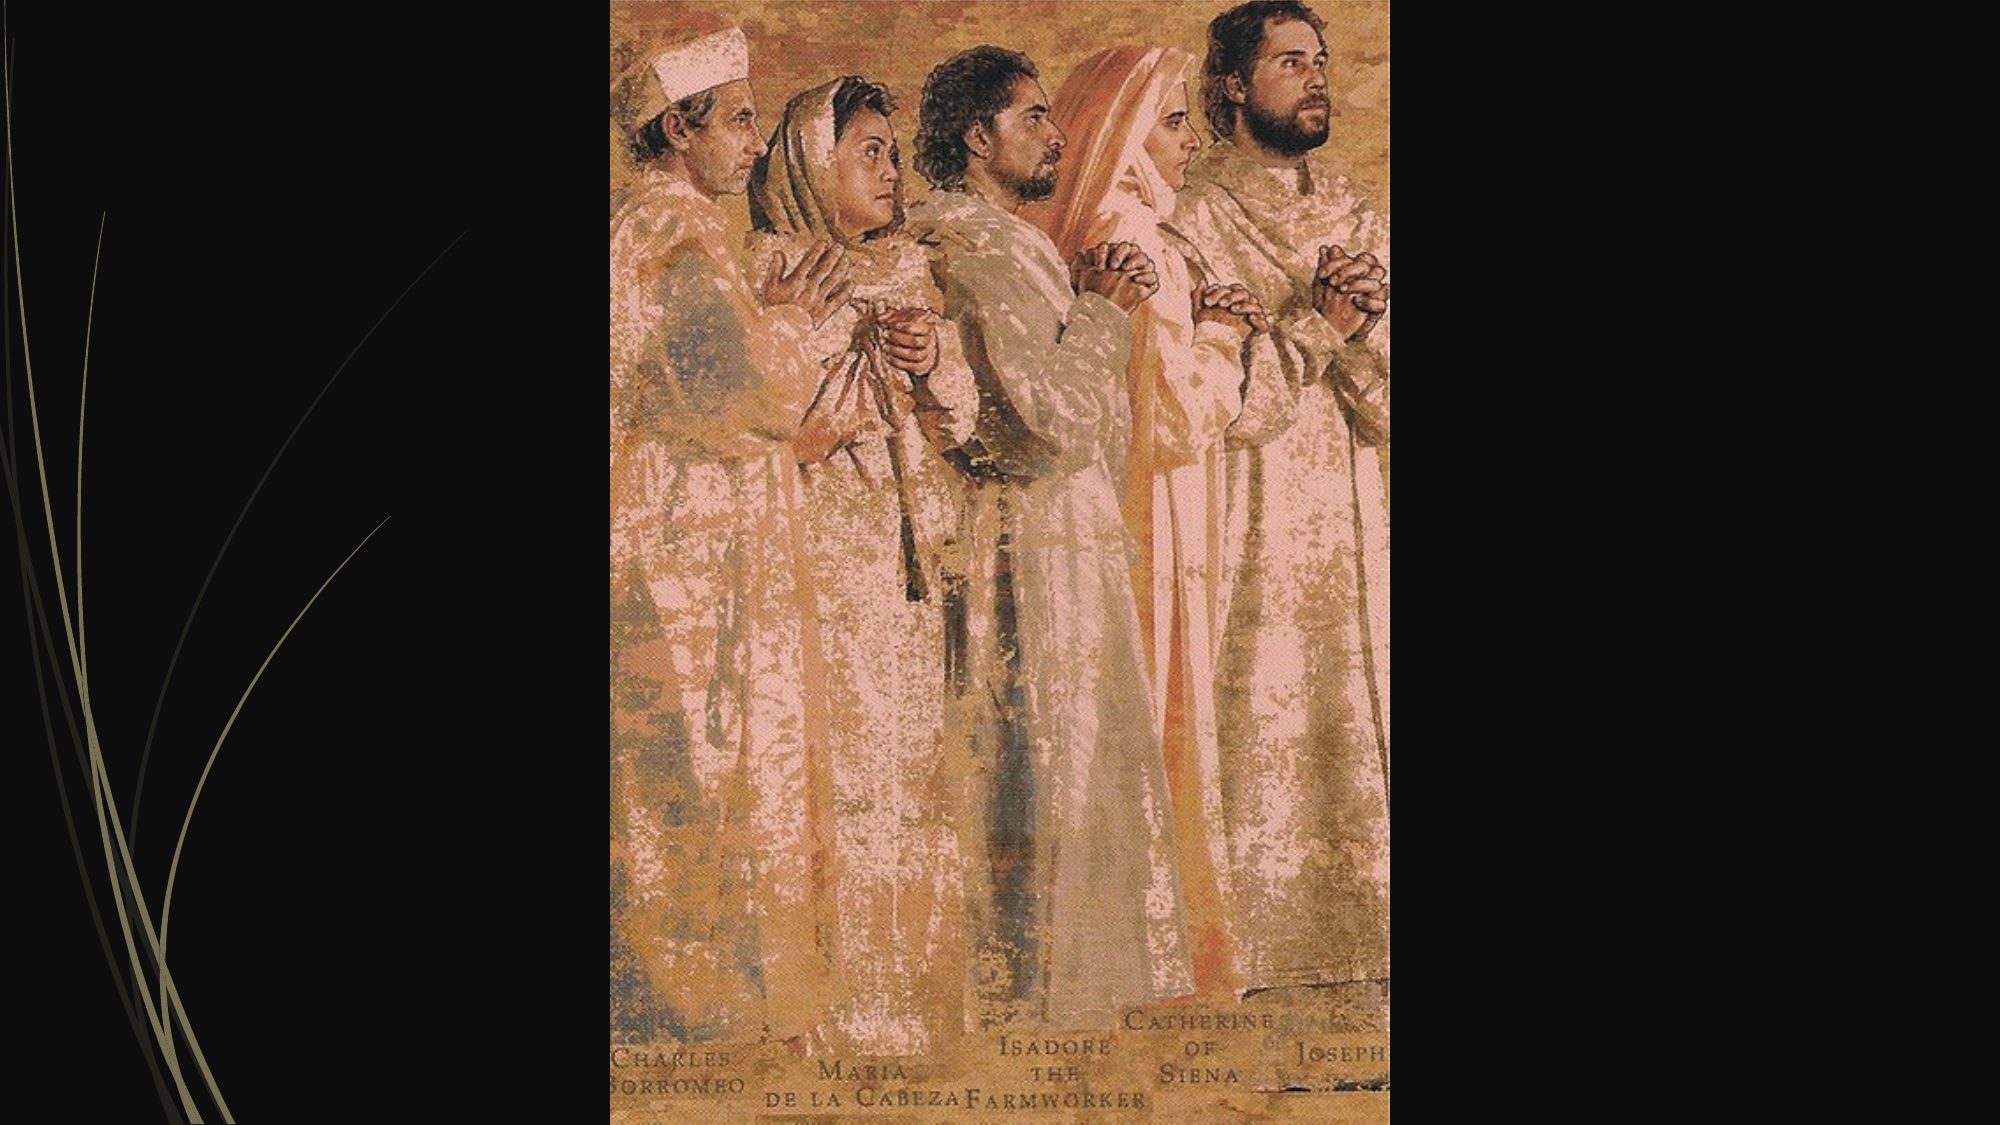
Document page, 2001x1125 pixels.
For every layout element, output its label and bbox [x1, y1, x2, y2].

picture [610, 0, 1390, 1125]
